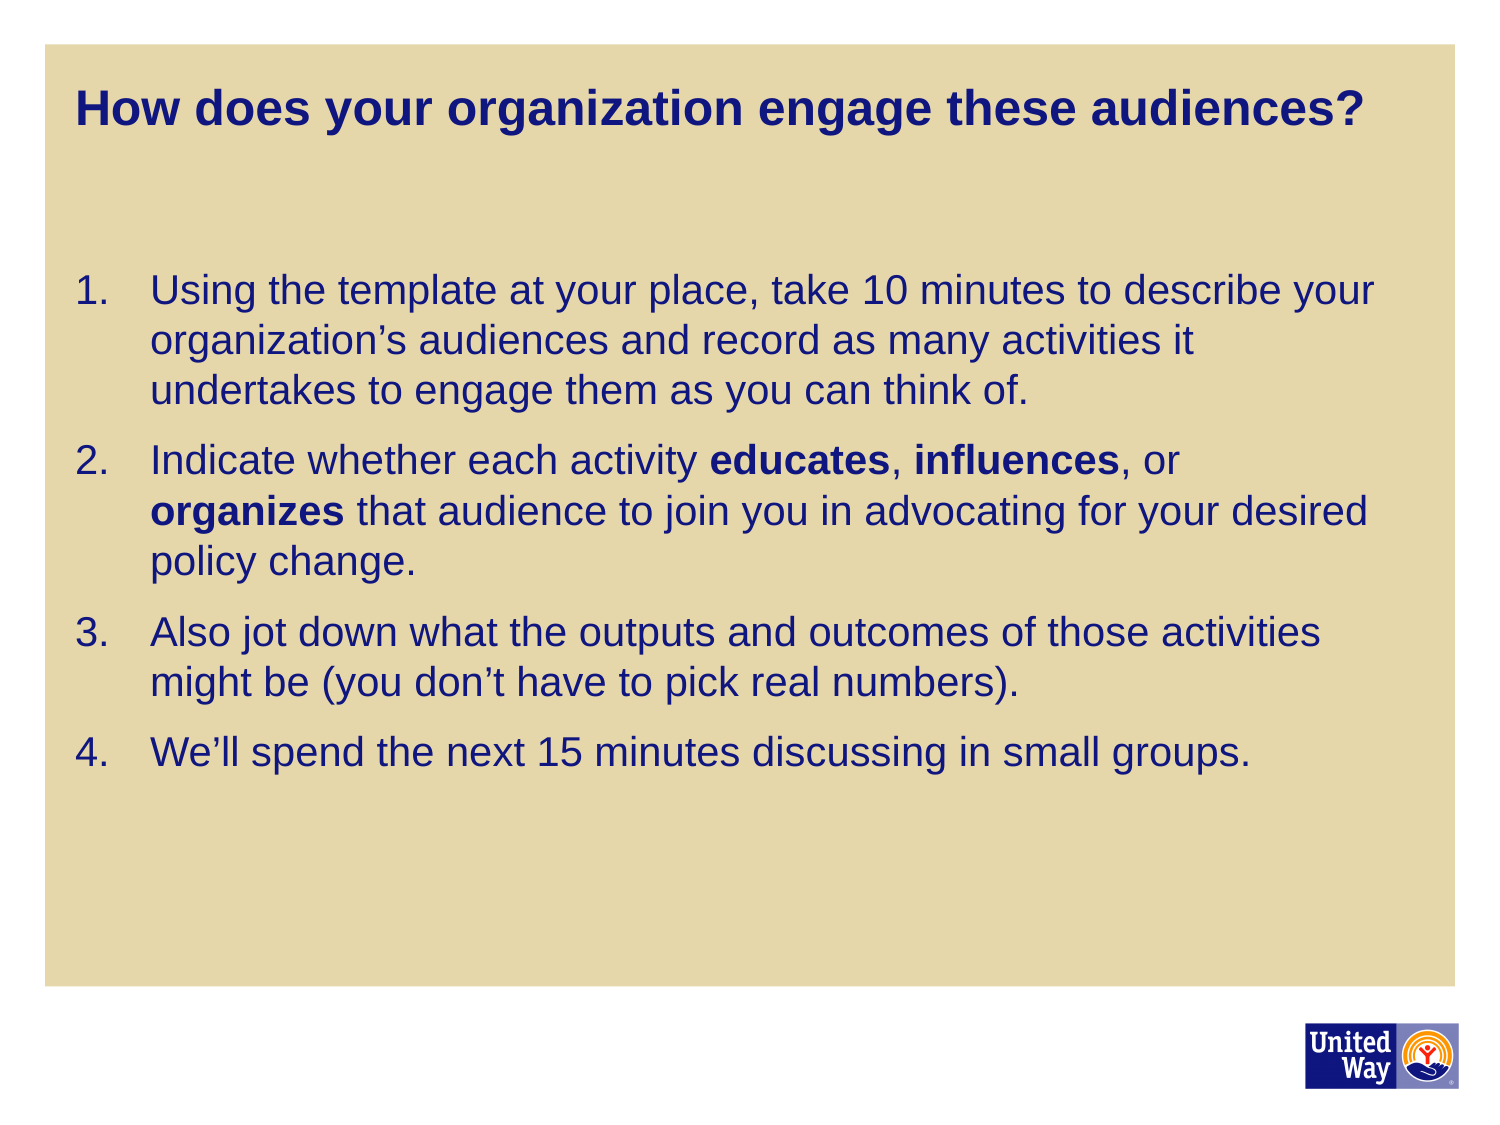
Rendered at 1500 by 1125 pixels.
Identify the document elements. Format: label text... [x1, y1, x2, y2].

title How does your organization engage these audiences? [44, 44, 1456, 233]
list Using the template at your place, take 10 minutes to describe your organization’s audiences and record as many activities it undertakes to engage them as you can think of. Indicate whether each activity educates, influences, or organizes that audience to join you in advocating for your desired policy change. Also jot down what the outputs and outcomes of those activities might be (you don’t have to pick real numbers). We’ll spend the next 15 minutes discussing in small groups. [44, 262, 1456, 982]
picture [1304, 1022, 1460, 1090]
